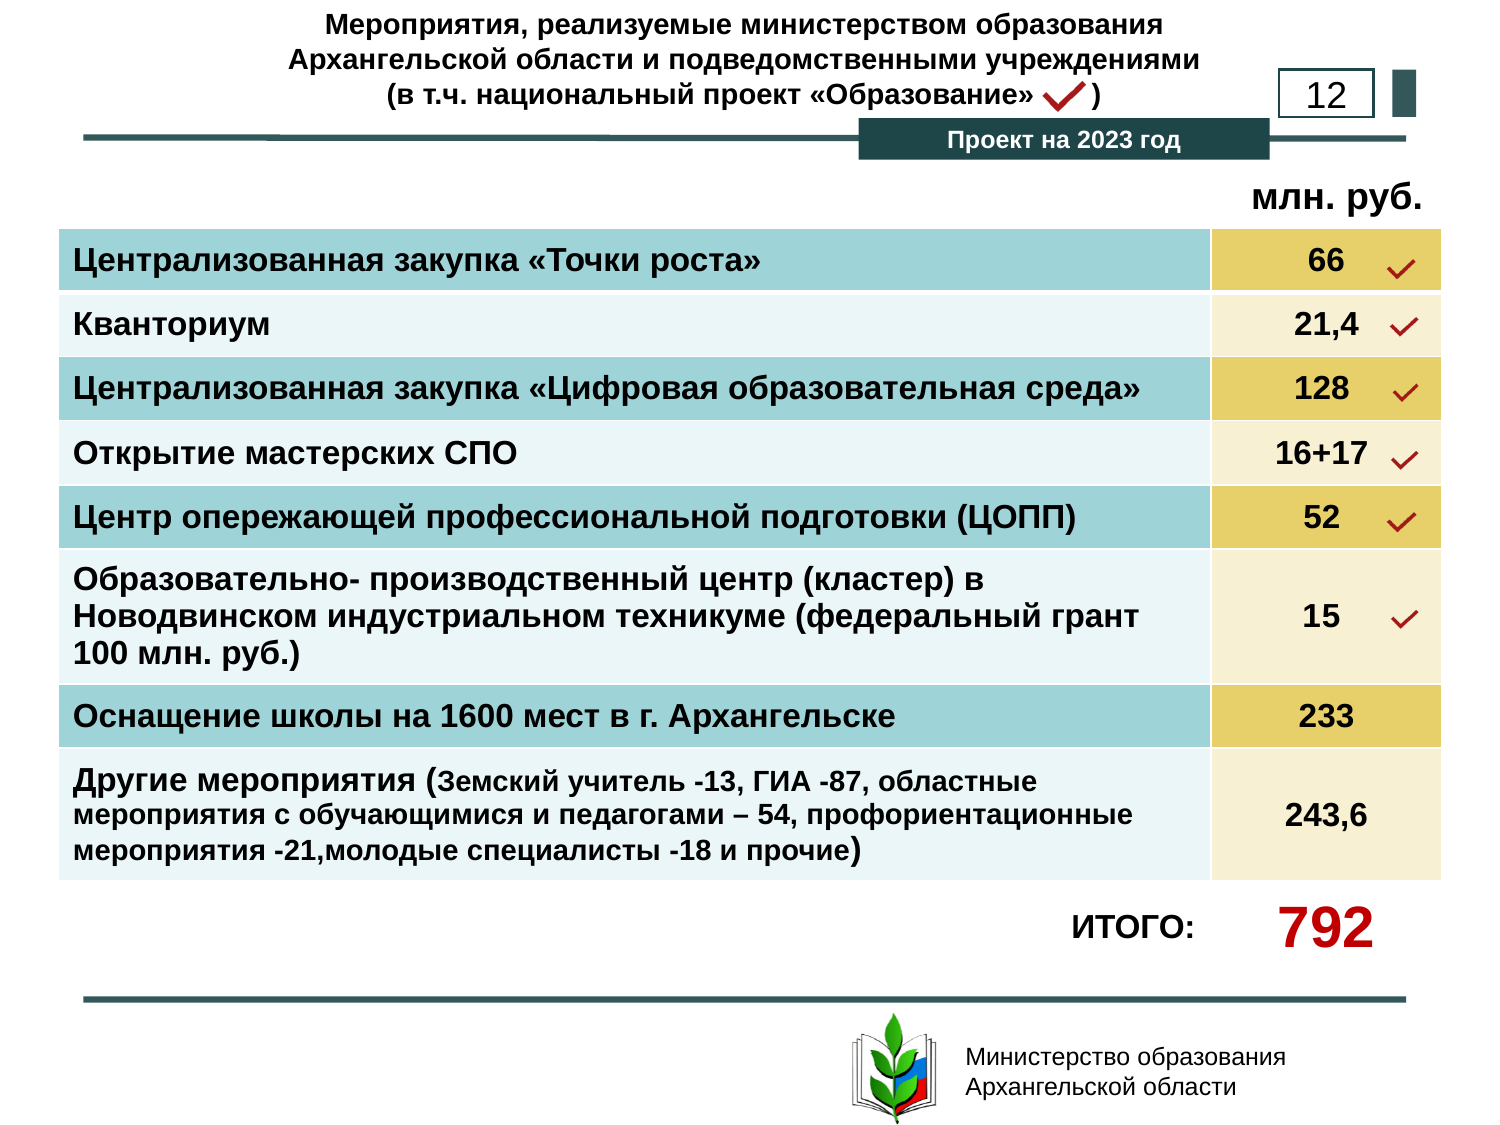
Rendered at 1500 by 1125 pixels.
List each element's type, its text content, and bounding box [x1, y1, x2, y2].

text_box Мероприятия, реализуемые министерством образования Архангельской области и подведомственными учреждениями (в т.ч. национальный проект «Образование» ) [152, 5, 1337, 111]
table_cell 15 [1212, 550, 1441, 683]
picture [1041, 73, 1087, 119]
picture [1390, 446, 1419, 475]
table_cell Кванториум [59, 295, 1210, 356]
picture [1389, 312, 1419, 342]
table_cell 52 [1212, 486, 1441, 548]
text_box Проект на 2023 год [858, 118, 1270, 160]
table_cell Оснащение школы на 1600 мест в г. Архангельске [59, 685, 1210, 747]
table_cell Централизованная закупка «Цифровая образовательная среда» [59, 357, 1210, 420]
picture [792, 981, 1014, 1125]
picture [1391, 379, 1419, 406]
text_box 12 [1279, 69, 1374, 117]
picture [1390, 604, 1419, 633]
text_box [1392, 69, 1417, 117]
table_cell 16+17 [1212, 421, 1441, 484]
table_cell 792 [1212, 882, 1441, 973]
table_cell Образовательно- производственный центр (кластер) в Новодвинском индустриальном техникуме (федеральный грант 100 млн. руб.) [59, 550, 1210, 683]
table_cell 243,6 [1212, 749, 1441, 880]
picture [1386, 507, 1417, 538]
table_cell Открытие мастерских СПО [59, 421, 1210, 484]
table_cell 233 [1212, 685, 1441, 747]
table_cell ИТОГО: [59, 882, 1210, 973]
table_cell 21,4 [1212, 295, 1441, 356]
picture [1386, 254, 1416, 284]
table_header Централизованная закупка «Точки роста» [59, 229, 1210, 290]
table_header 66 [1212, 229, 1441, 290]
text_box Министерство образования Архангельской области [1018, 1033, 1353, 1108]
table_cell 128 [1212, 357, 1441, 420]
table_cell Другие мероприятия (Земский учитель -13, ГИА -87, областные мероприятия с обучающимися и педагогами – 54, профориентационные мероприятия -21,молодые специалисты -18 и прочие) [59, 749, 1210, 880]
table_cell Центр опережающей профессиональной подготовки (ЦОПП) [59, 486, 1210, 548]
text_box млн. руб. [1129, 142, 1500, 247]
